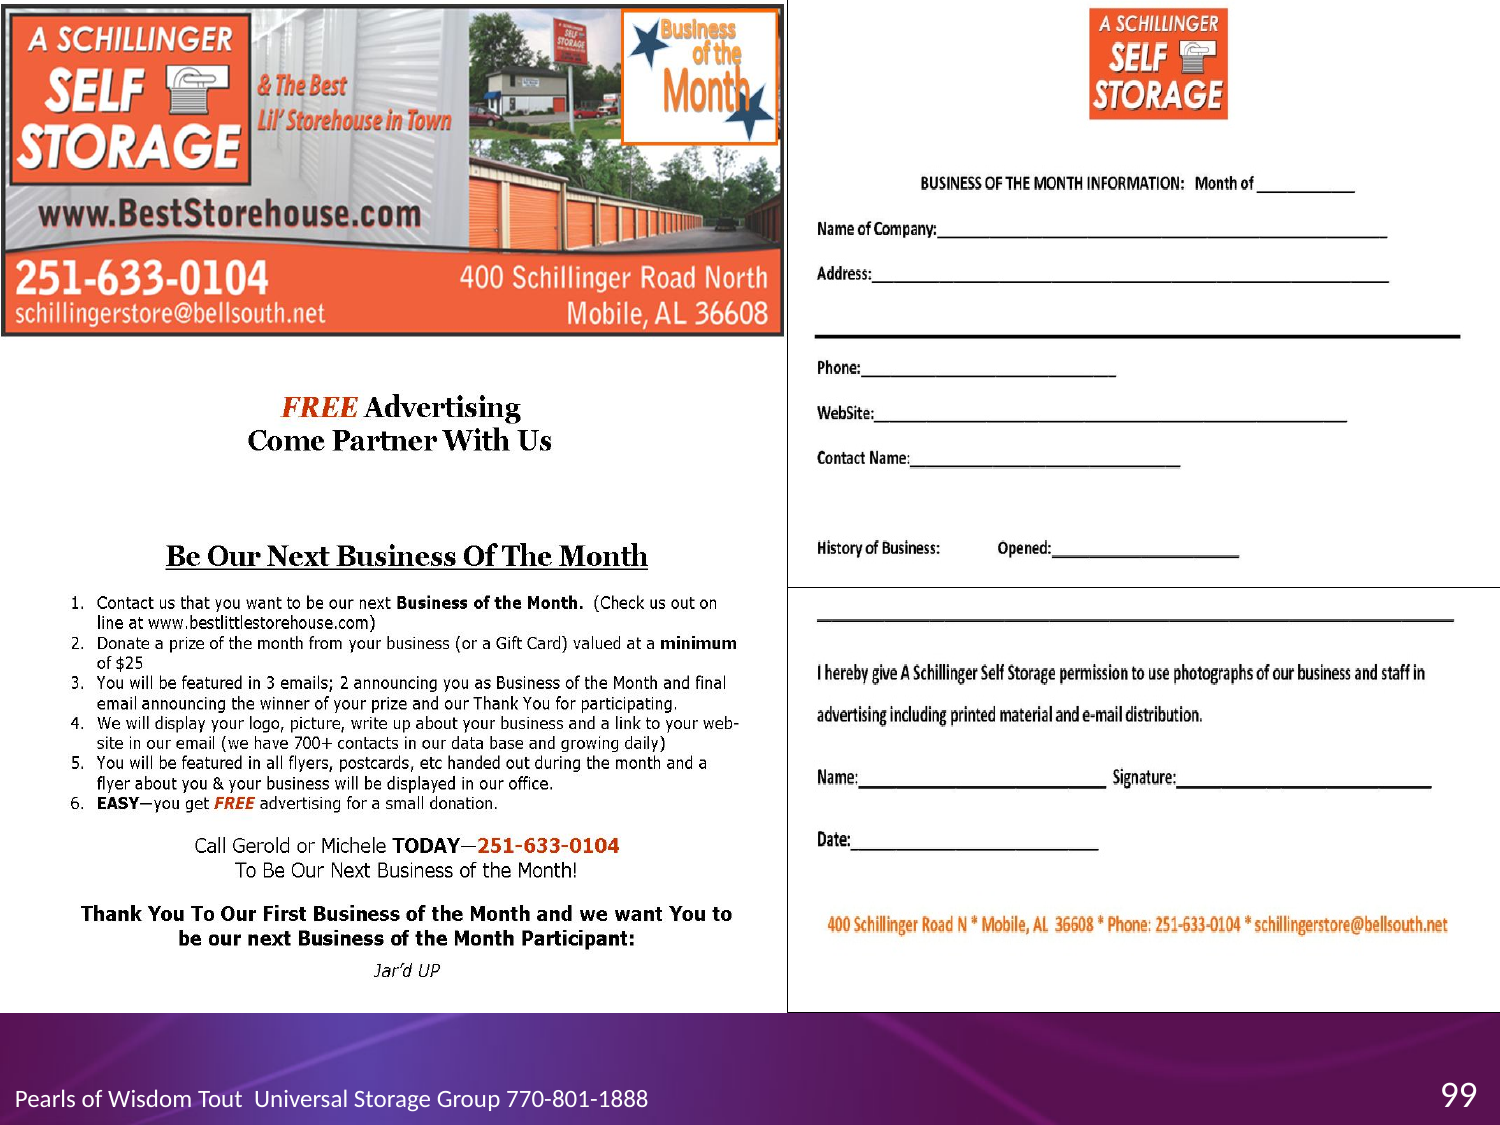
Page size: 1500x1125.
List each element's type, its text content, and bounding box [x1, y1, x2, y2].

picture [0, 0, 1500, 1125]
text_box 99 [1424, 1062, 1500, 1125]
text_box Pearls of Wisdom Tout Universal Storage Group 770-801-1888 [0, 1074, 1275, 1125]
